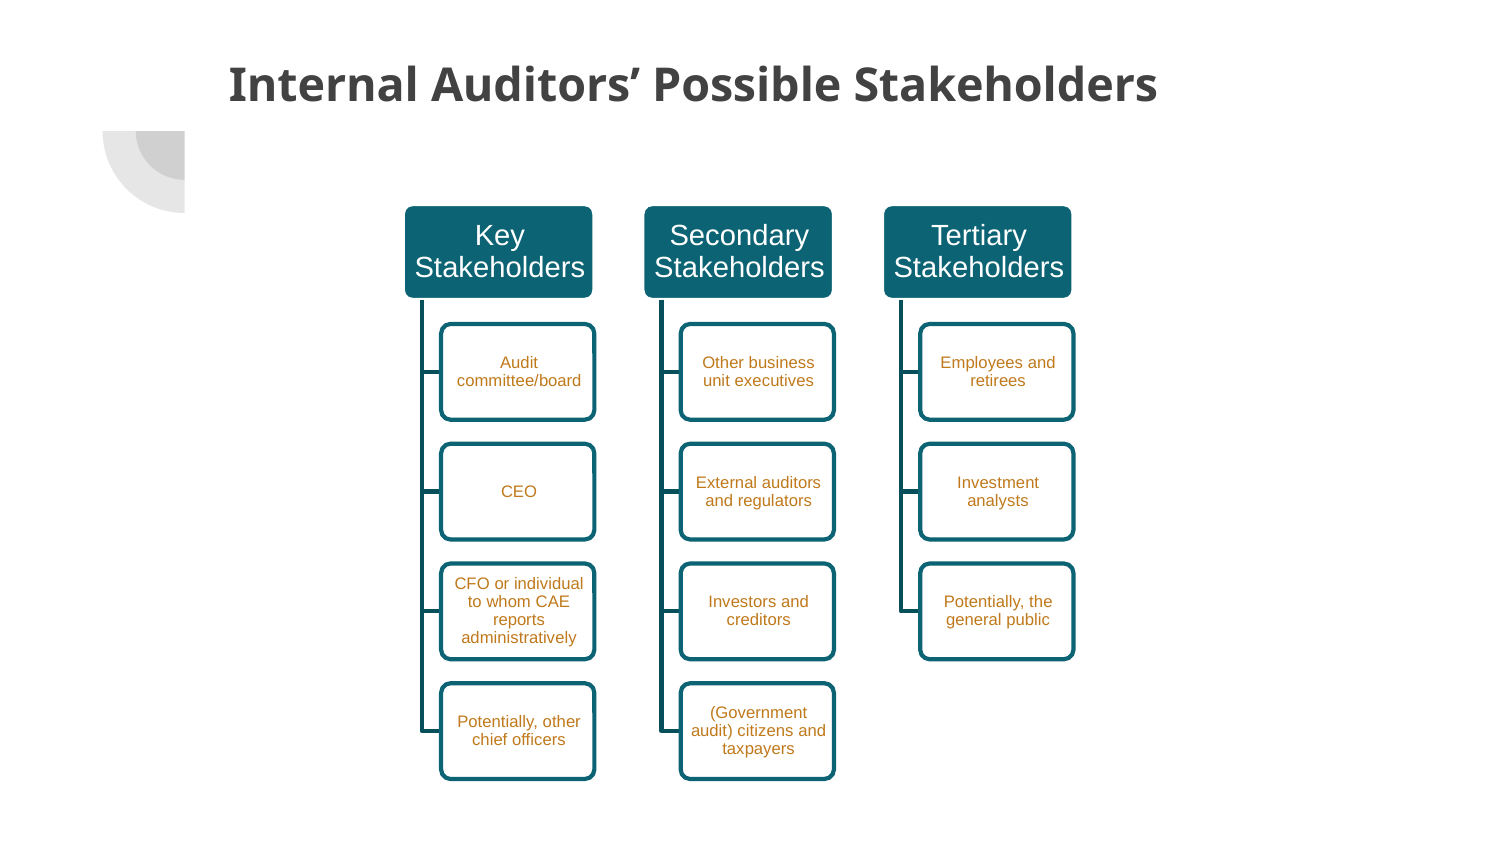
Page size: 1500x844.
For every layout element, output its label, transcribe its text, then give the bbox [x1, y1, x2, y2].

title Internal Auditors’ Possible Stakeholders [213, 39, 1368, 162]
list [108, 203, 1368, 780]
